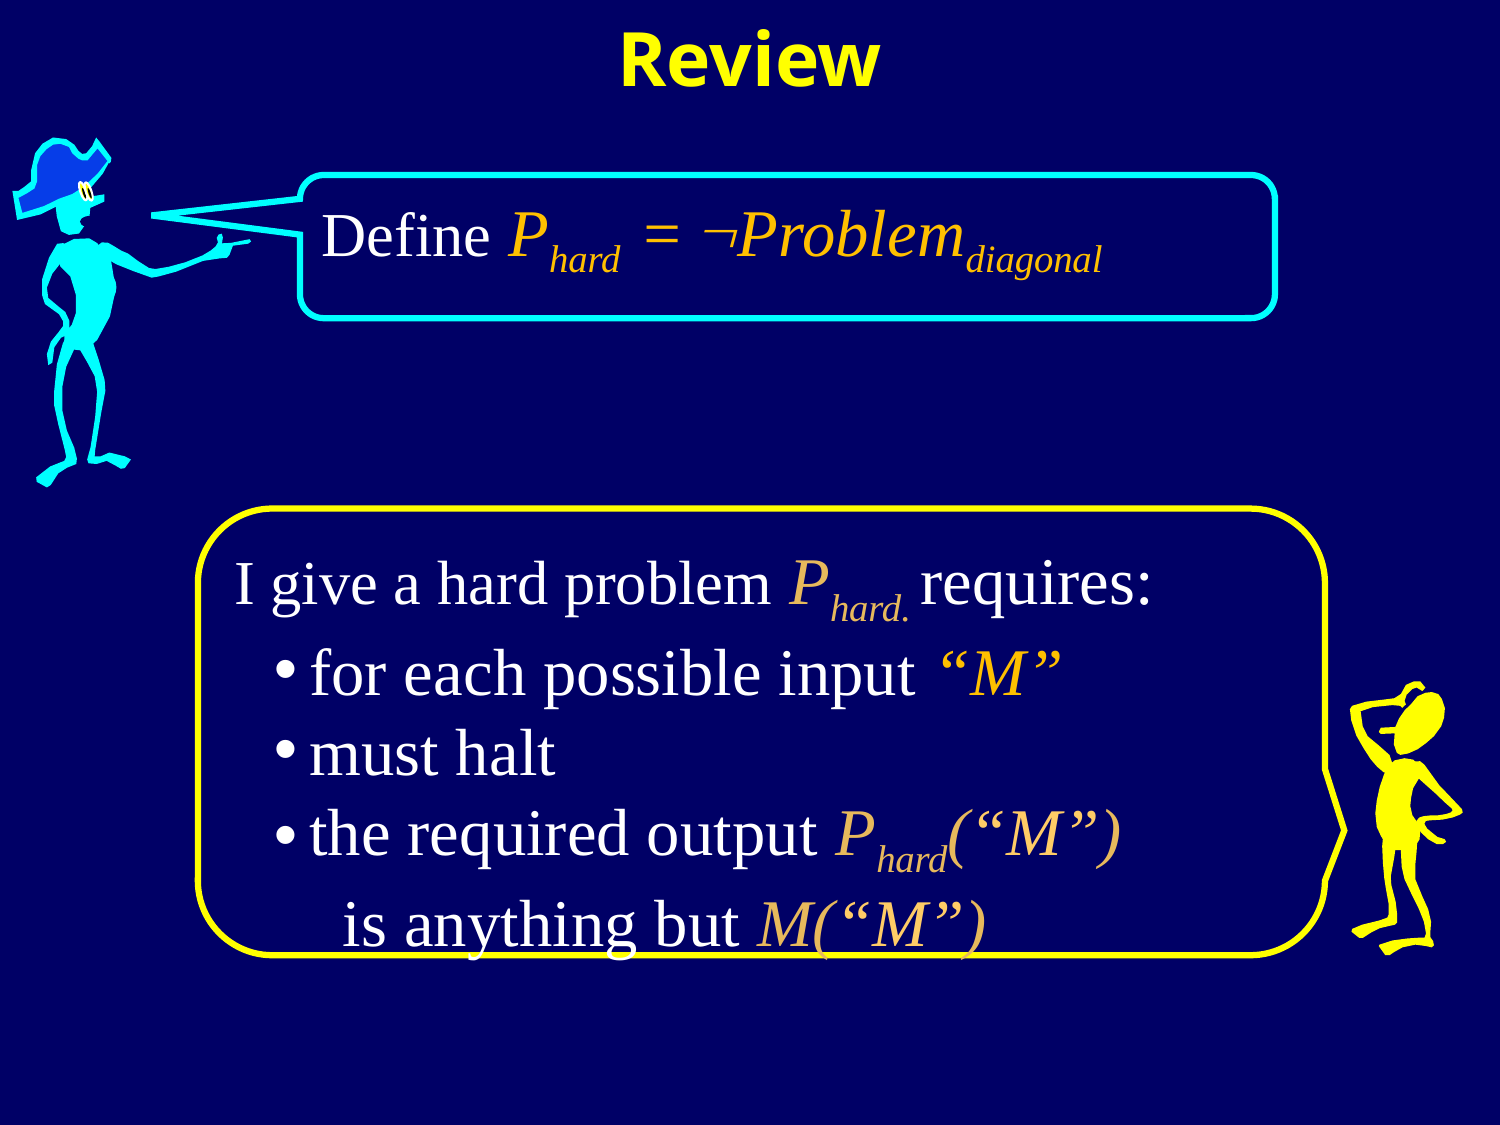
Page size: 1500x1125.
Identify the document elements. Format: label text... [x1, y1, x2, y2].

text_box I give a hard problem Phard. requires: for each possible input “M” must halt the required output Phard(“M”) is anything but M(“M”) [197, 508, 1344, 956]
text_box Review [112, 0, 1388, 150]
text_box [1349, 681, 1463, 956]
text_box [12, 137, 251, 488]
text_box Define Phard = Problemdiagonal [254, 174, 1275, 319]
